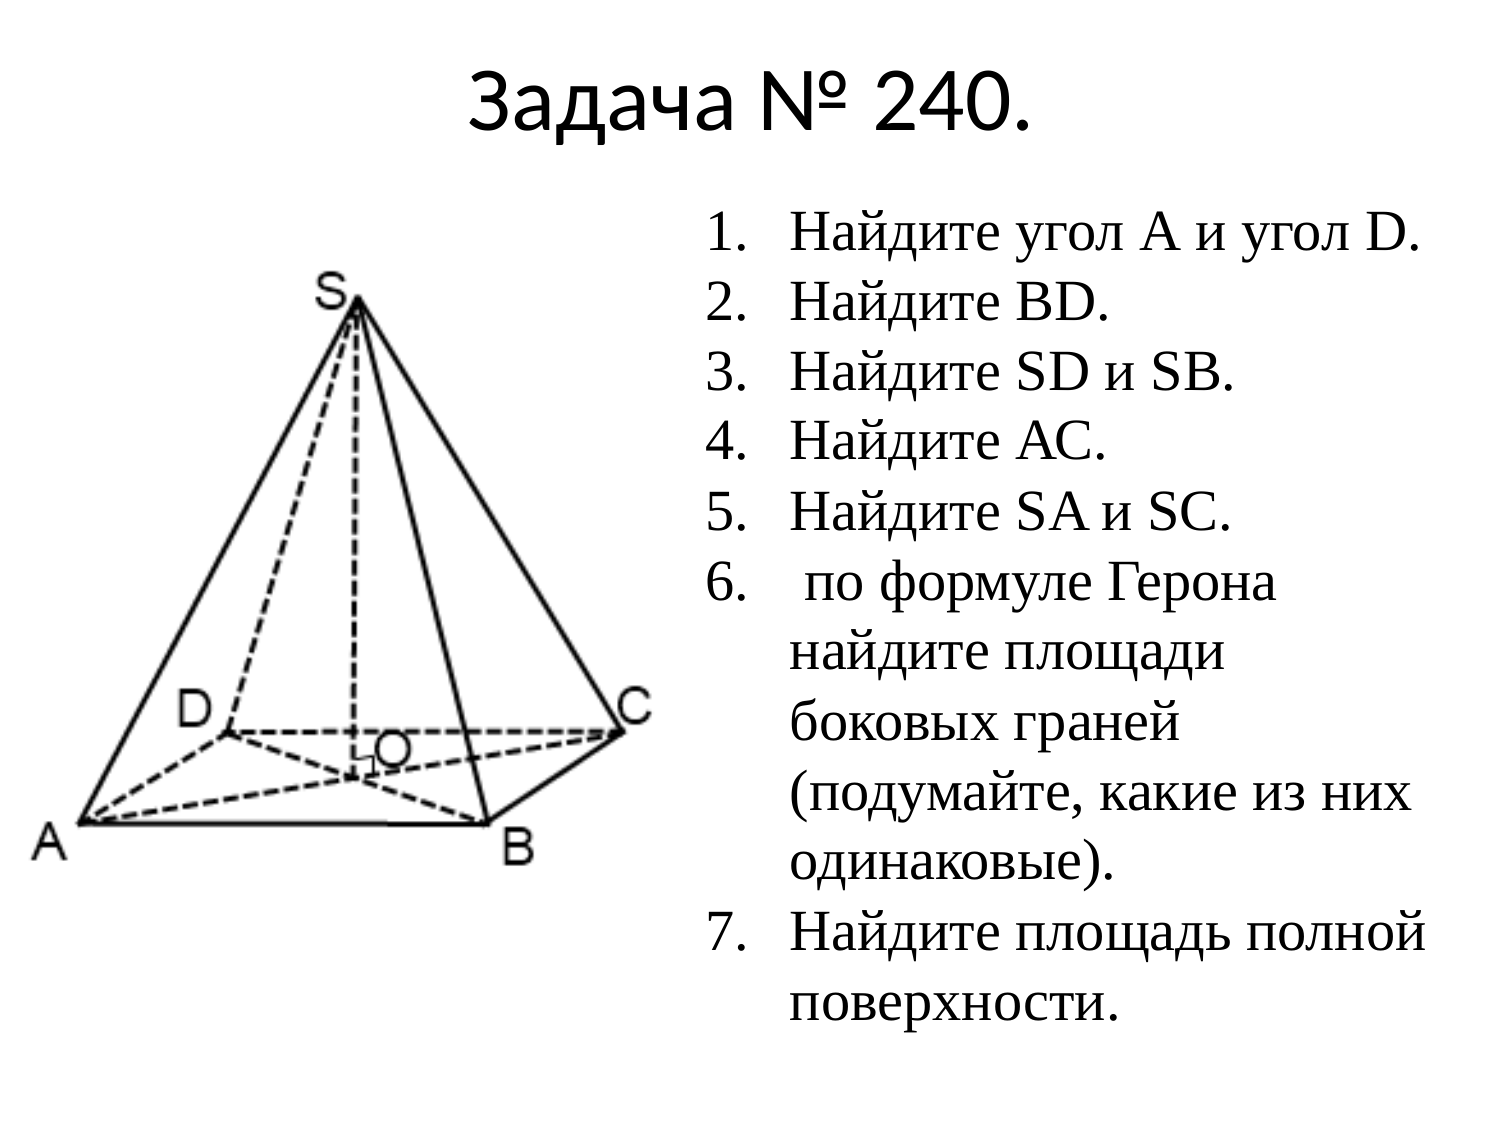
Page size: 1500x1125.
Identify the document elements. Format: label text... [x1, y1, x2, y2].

text_box Найдите угол А и угол D. Найдите ВD. Найдите SD и SB. Найдите АС. Найдите SA и SC. по формуле Герона найдите площади боковых граней (подумайте, какие из них одинаковые). Найдите площадь полной поверхности. [690, 184, 1459, 1039]
picture [17, 266, 657, 870]
title Задача № 240. [76, 0, 1427, 188]
